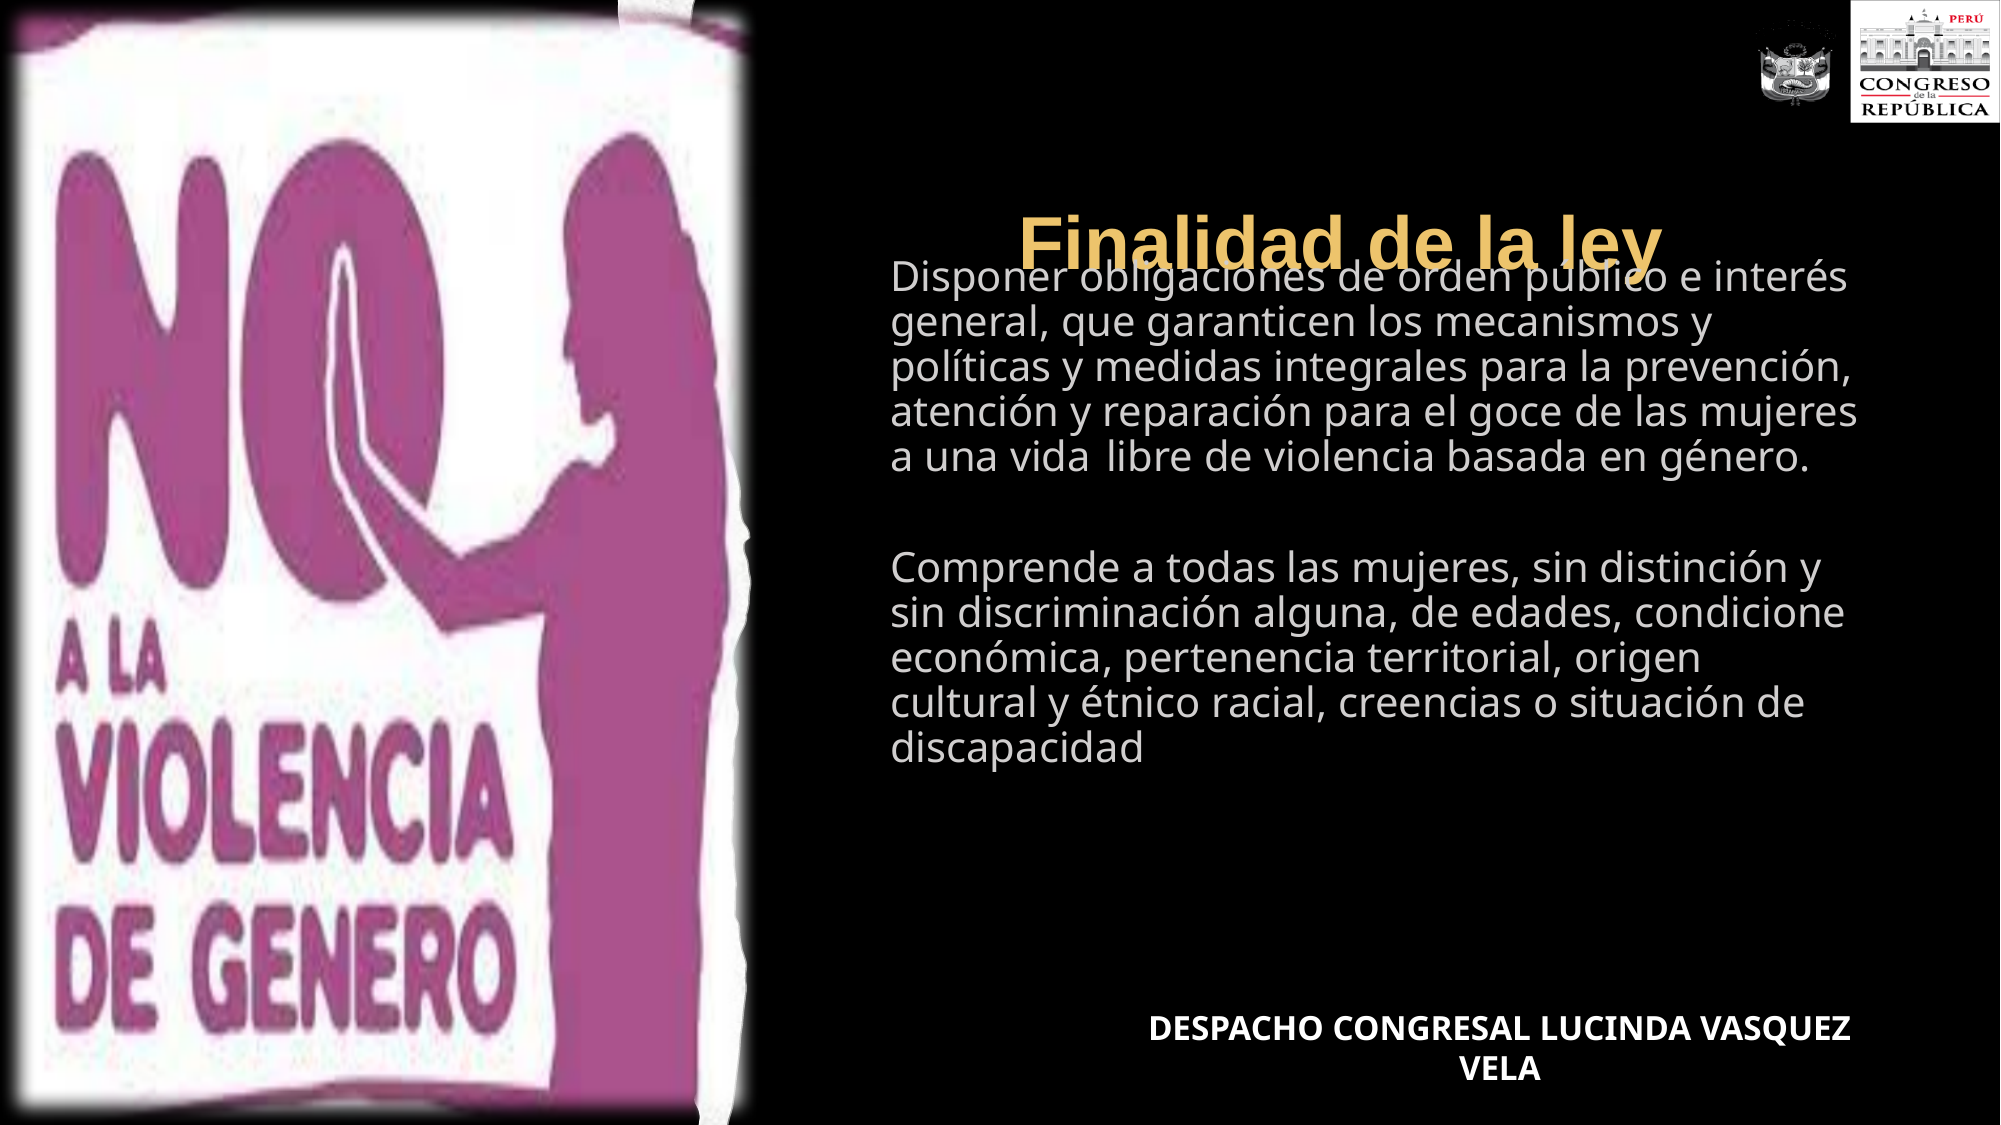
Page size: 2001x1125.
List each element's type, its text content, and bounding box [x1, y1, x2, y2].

list Disponer obligaciones de orden público e interés general, que garanticen los mecanismos y políticas y medidas integrales para la prevención, atención y reparación para el goce de las mujeres a una vida libre de violencia basada en género. Comprende a todas las mujeres, sin distinción y sin discriminación alguna, de edades, condicione económica, pertenencia territorial, origen cultural y étnico racial, creencias o situación de discapacidad [875, 247, 1875, 574]
picture [1753, 0, 2000, 123]
footer DESPACHO CONGRESAL LUCINDA VASQUEZ VELA [1125, 999, 1875, 1060]
picture [0, 0, 759, 1125]
title Finalidad de la ley [829, 215, 1830, 339]
